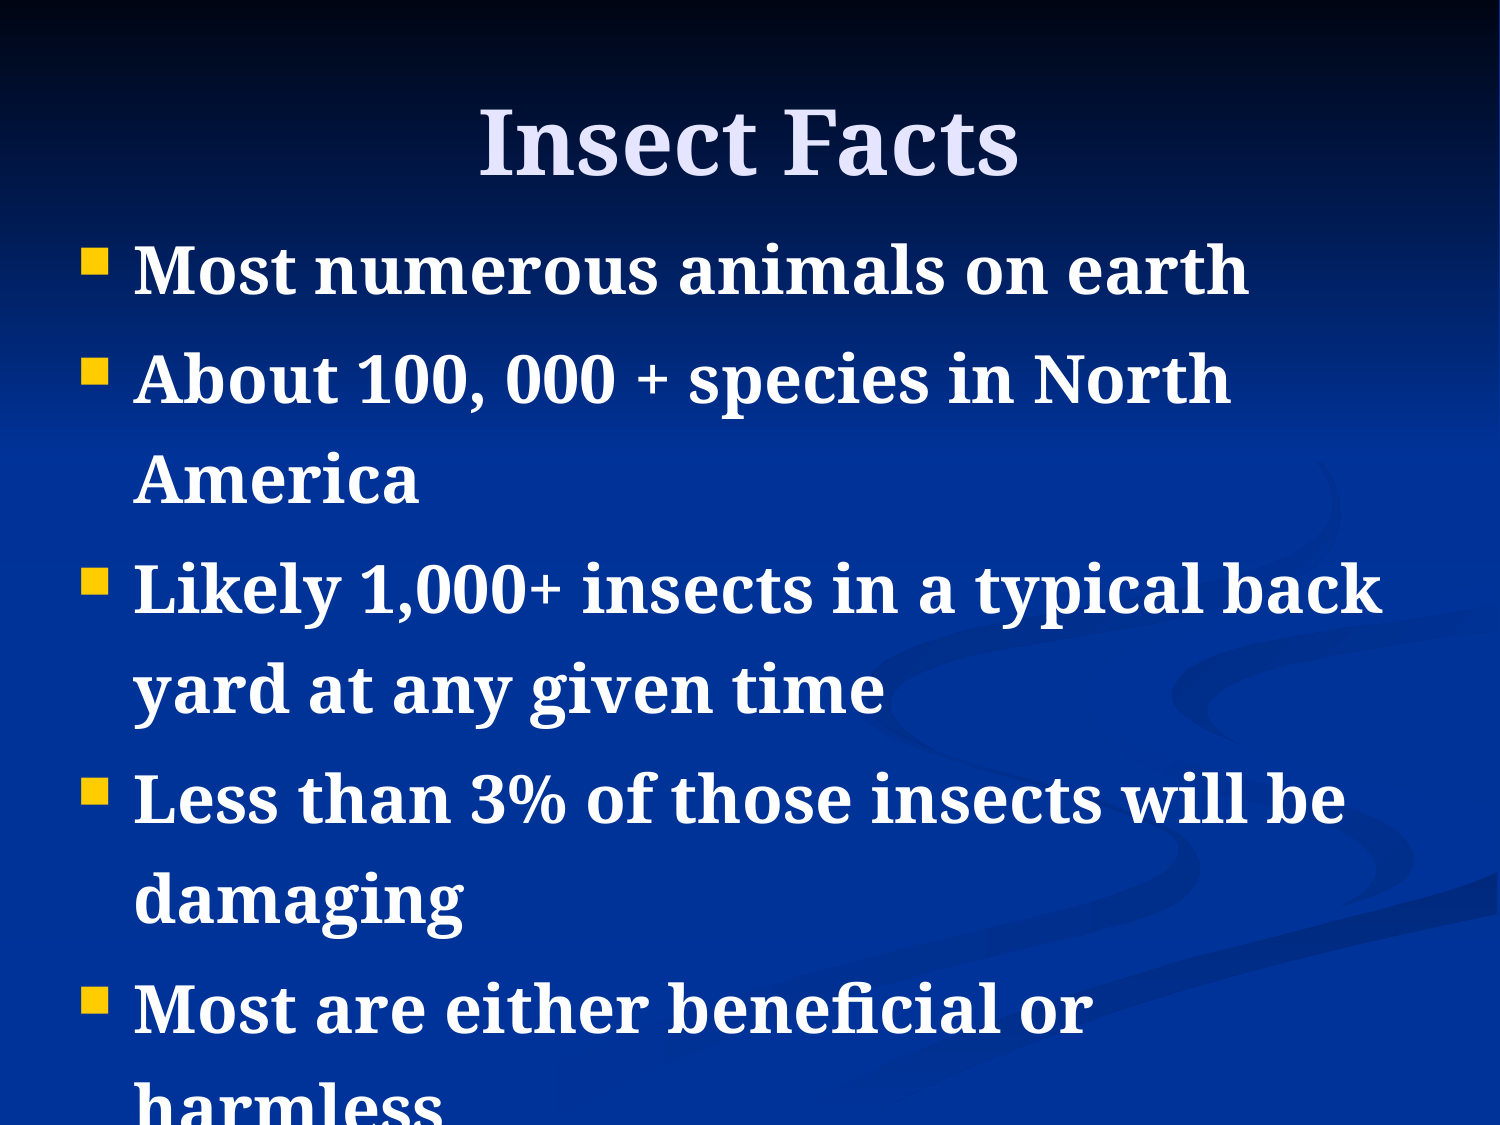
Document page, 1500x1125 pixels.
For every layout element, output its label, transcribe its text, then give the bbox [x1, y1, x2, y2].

title Insect Facts [75, 45, 1425, 233]
list Most numerous animals on earth About 100, 000 + species in North America Likely 1,000+ insects in a typical back yard at any given time Less than 3% of those insects will be damaging Most are either beneficial or harmless [62, 200, 1413, 943]
